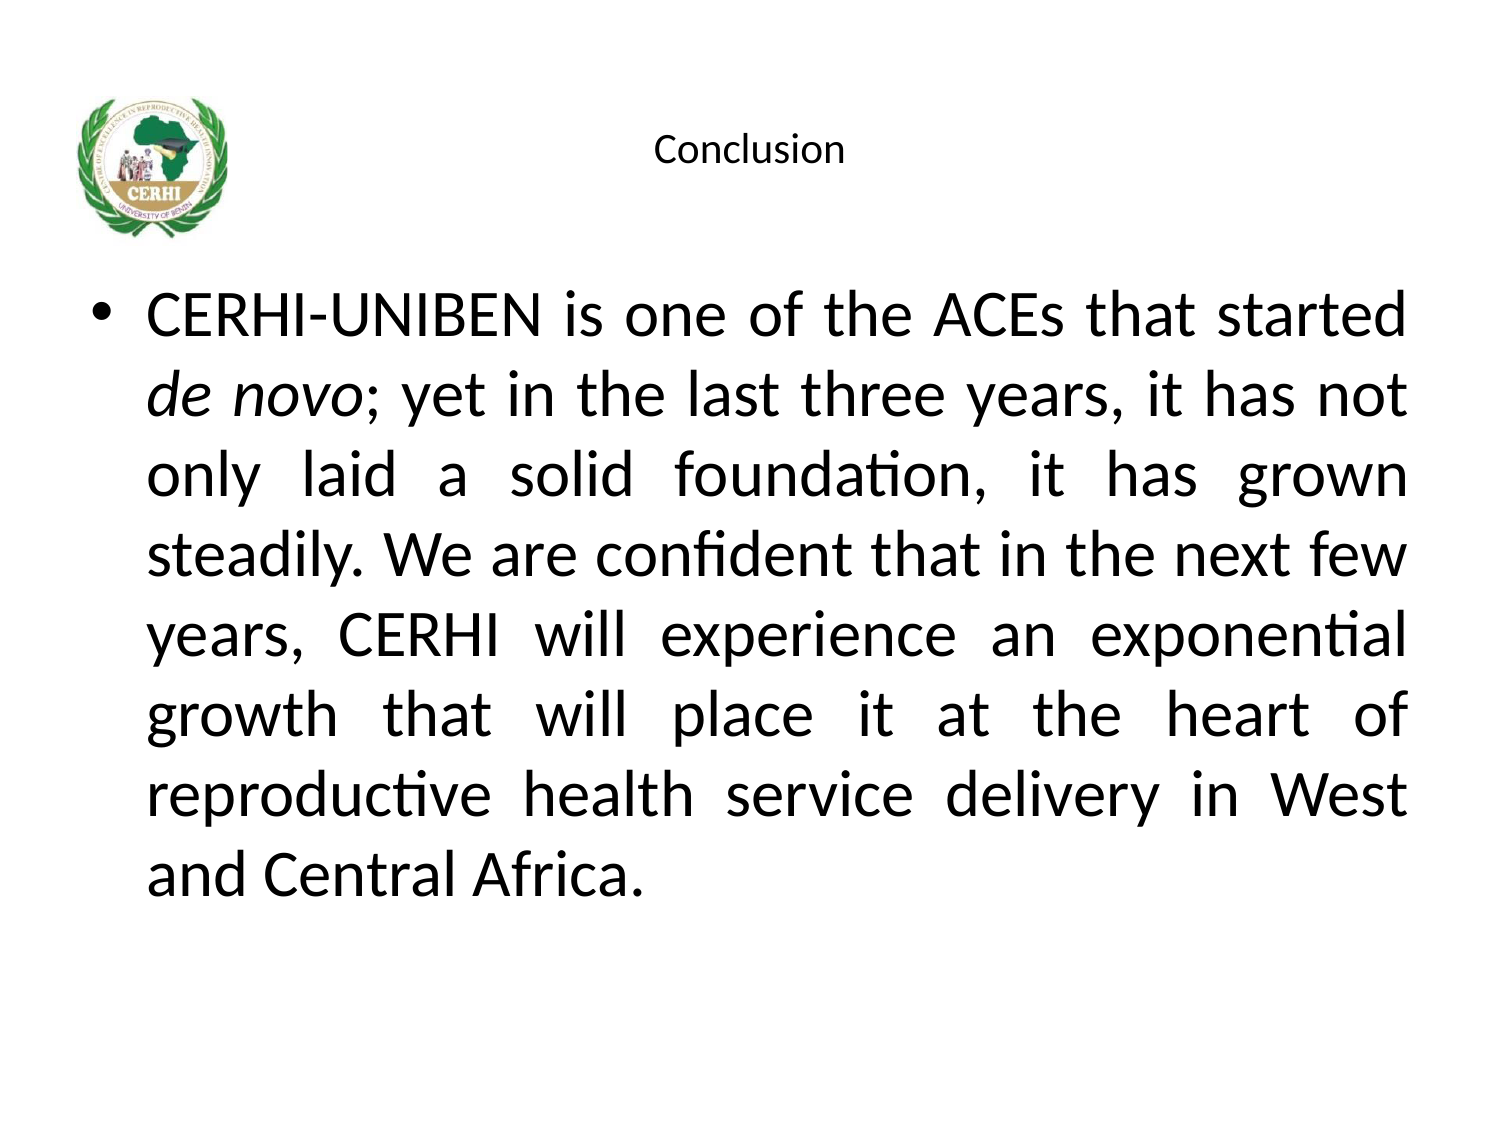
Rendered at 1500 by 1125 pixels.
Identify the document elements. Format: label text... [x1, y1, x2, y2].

picture [75, 95, 228, 252]
title Conclusion [232, 112, 1425, 233]
list CERHI-UNIBEN is one of the ACEs that started de novo; yet in the last three years, it has not only laid a solid foundation, it has grown steadily. We are confident that in the next few years, CERHI will experience an exponential growth that will place it at the heart of reproductive health service delivery in West and Central Africa. [75, 262, 1425, 1005]
